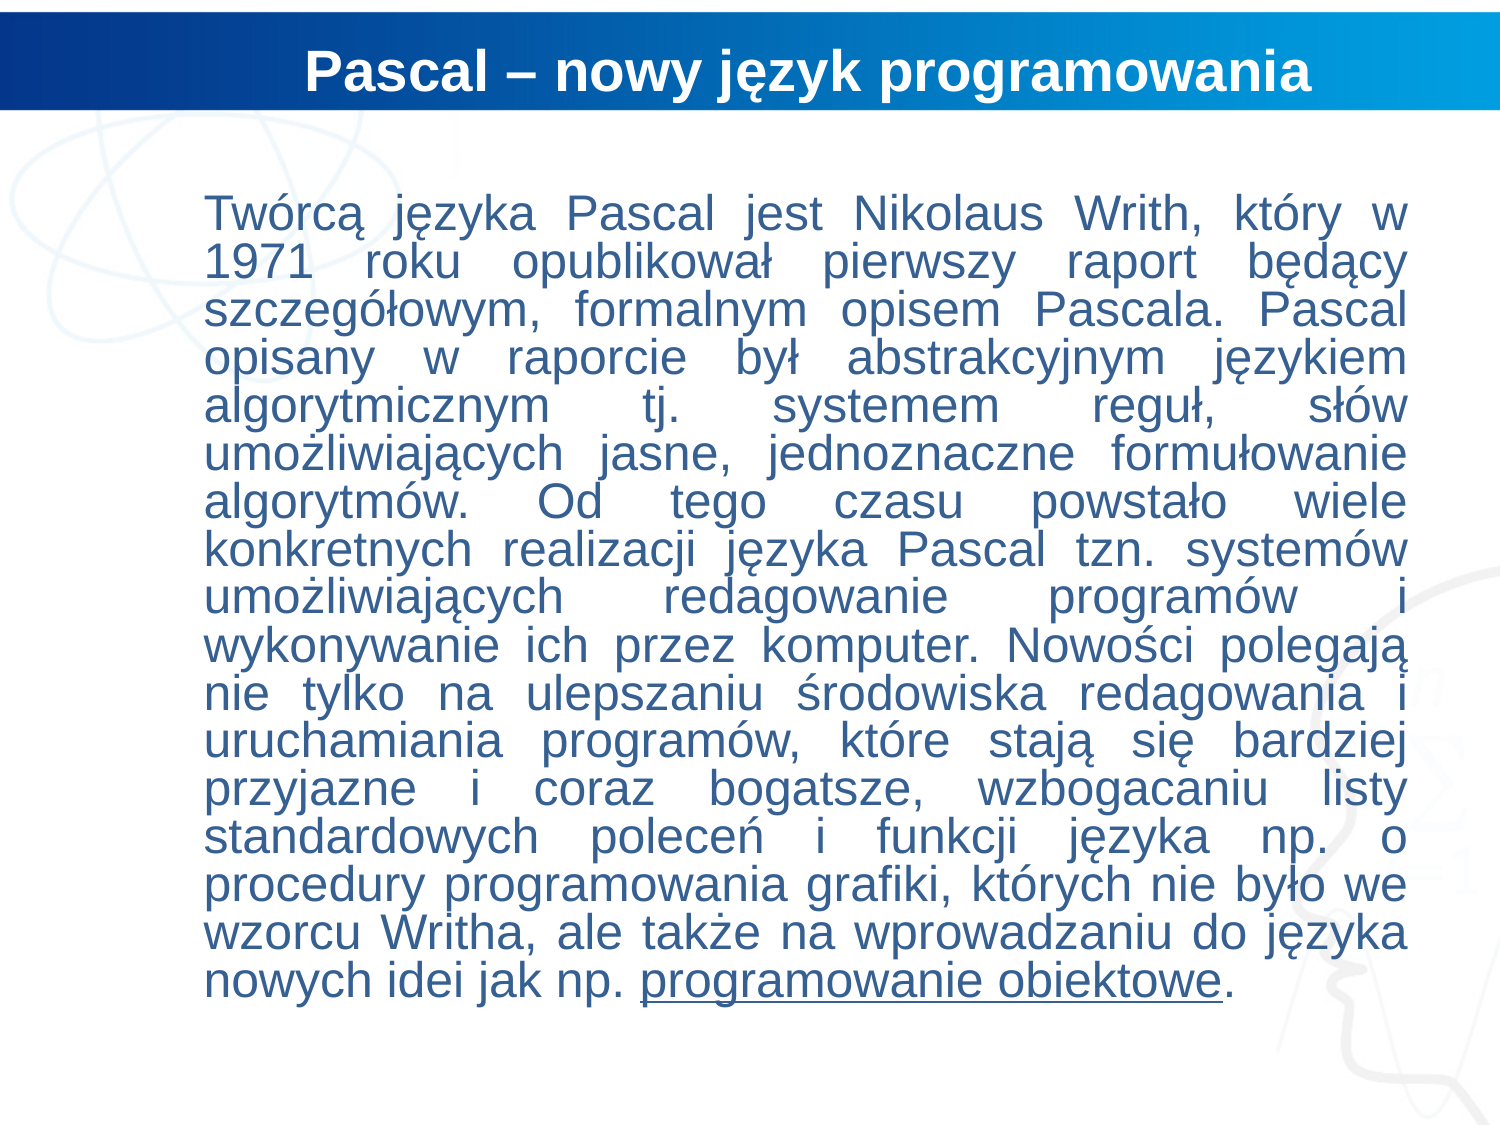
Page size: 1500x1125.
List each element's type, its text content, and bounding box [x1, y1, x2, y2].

subtitle Twórcą języka Pascal jest Nikolaus Writh, który w 1971 roku opublikował pierwszy raport będący szczegółowym, formalnym opisem Pascala. Pascal opisany w raporcie był abstrakcyjnym językiem algorytmicznym tj. systemem reguł, słów umożliwiających jasne, jednoznaczne formułowanie algorytmów. Od tego czasu powstało wiele konkretnych realizacji języka Pascal tzn. systemów umożliwiających redagowanie programów i wykonywanie ich przez komputer. Nowości polegają nie tylko na ulepszaniu środowiska redagowania i uruchamiania programów, które stają się bardziej przyjazne i coraz bogatsze, wzbogacaniu listy standardowych poleceń i funkcji języka np. o procedury programowania grafiki, których nie było we wzorcu Writha, ale także na wprowadzaniu do języka nowych idei jak np. programowanie obiektowe. [88, 184, 1424, 1095]
title Pascal – nowy język programowania [170, 30, 1447, 106]
picture [0, 0, 1500, 1125]
